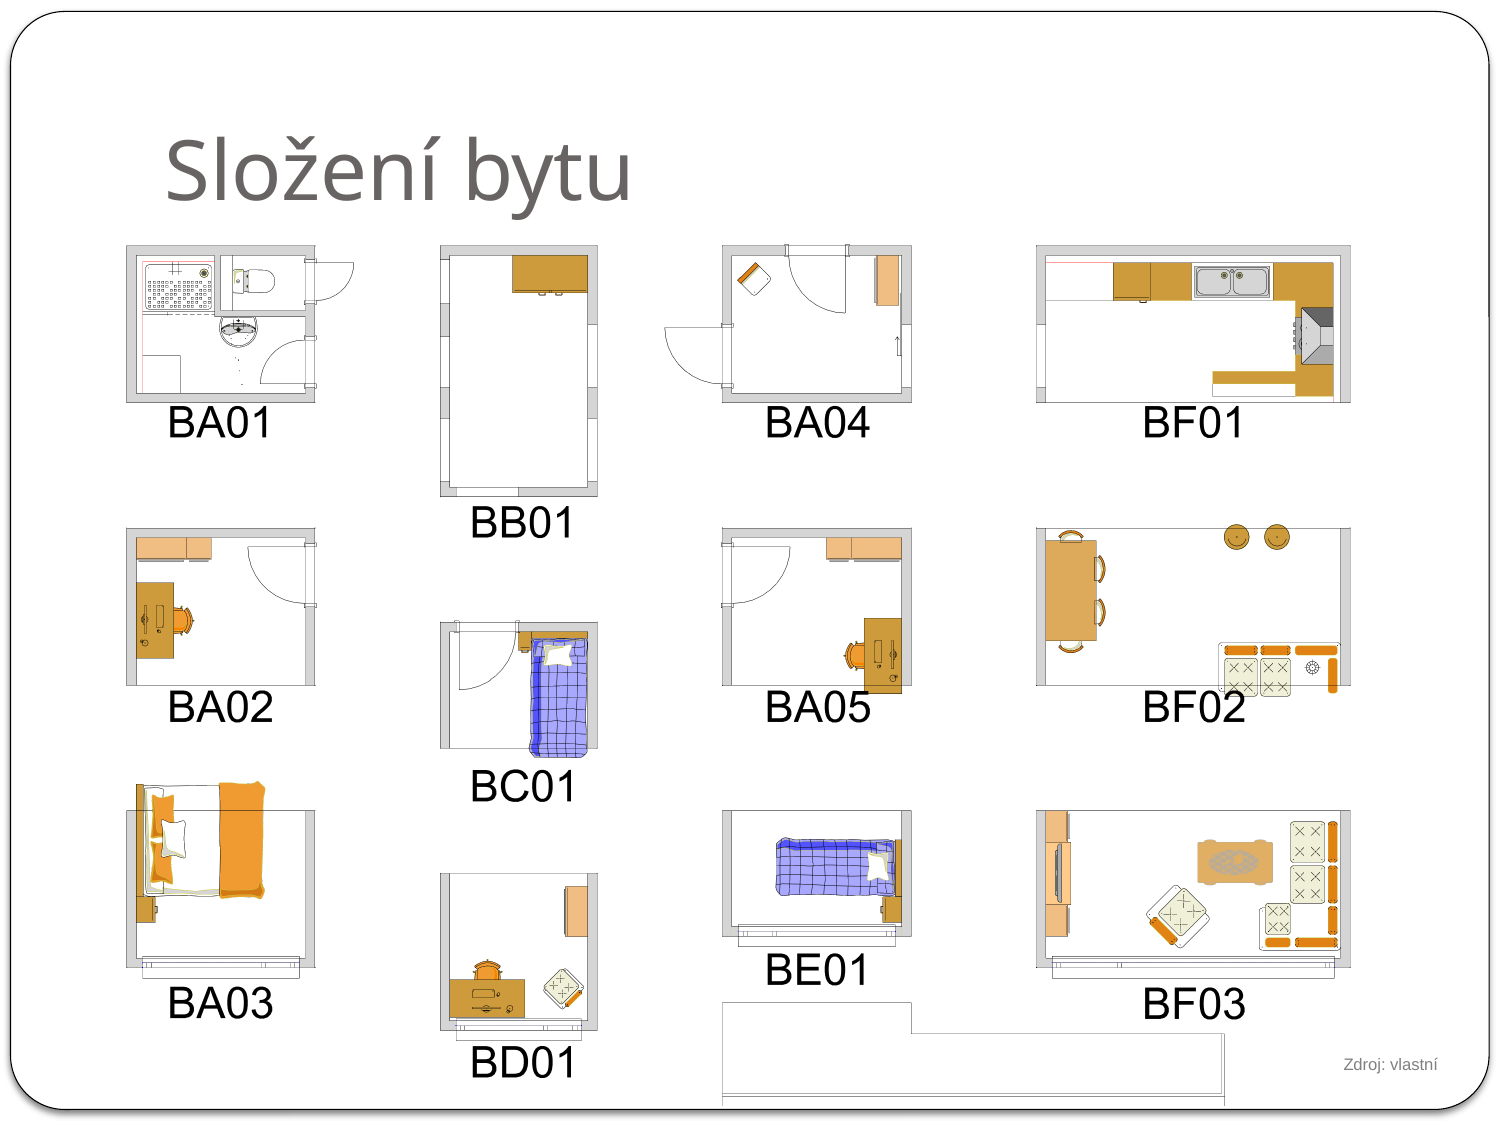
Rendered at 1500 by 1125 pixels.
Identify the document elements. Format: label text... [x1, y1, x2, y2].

title Složení bytu [150, 45, 1425, 233]
text_box Zdroj: vlastní [1406, 1046, 1471, 1094]
picture [100, 231, 1400, 1107]
